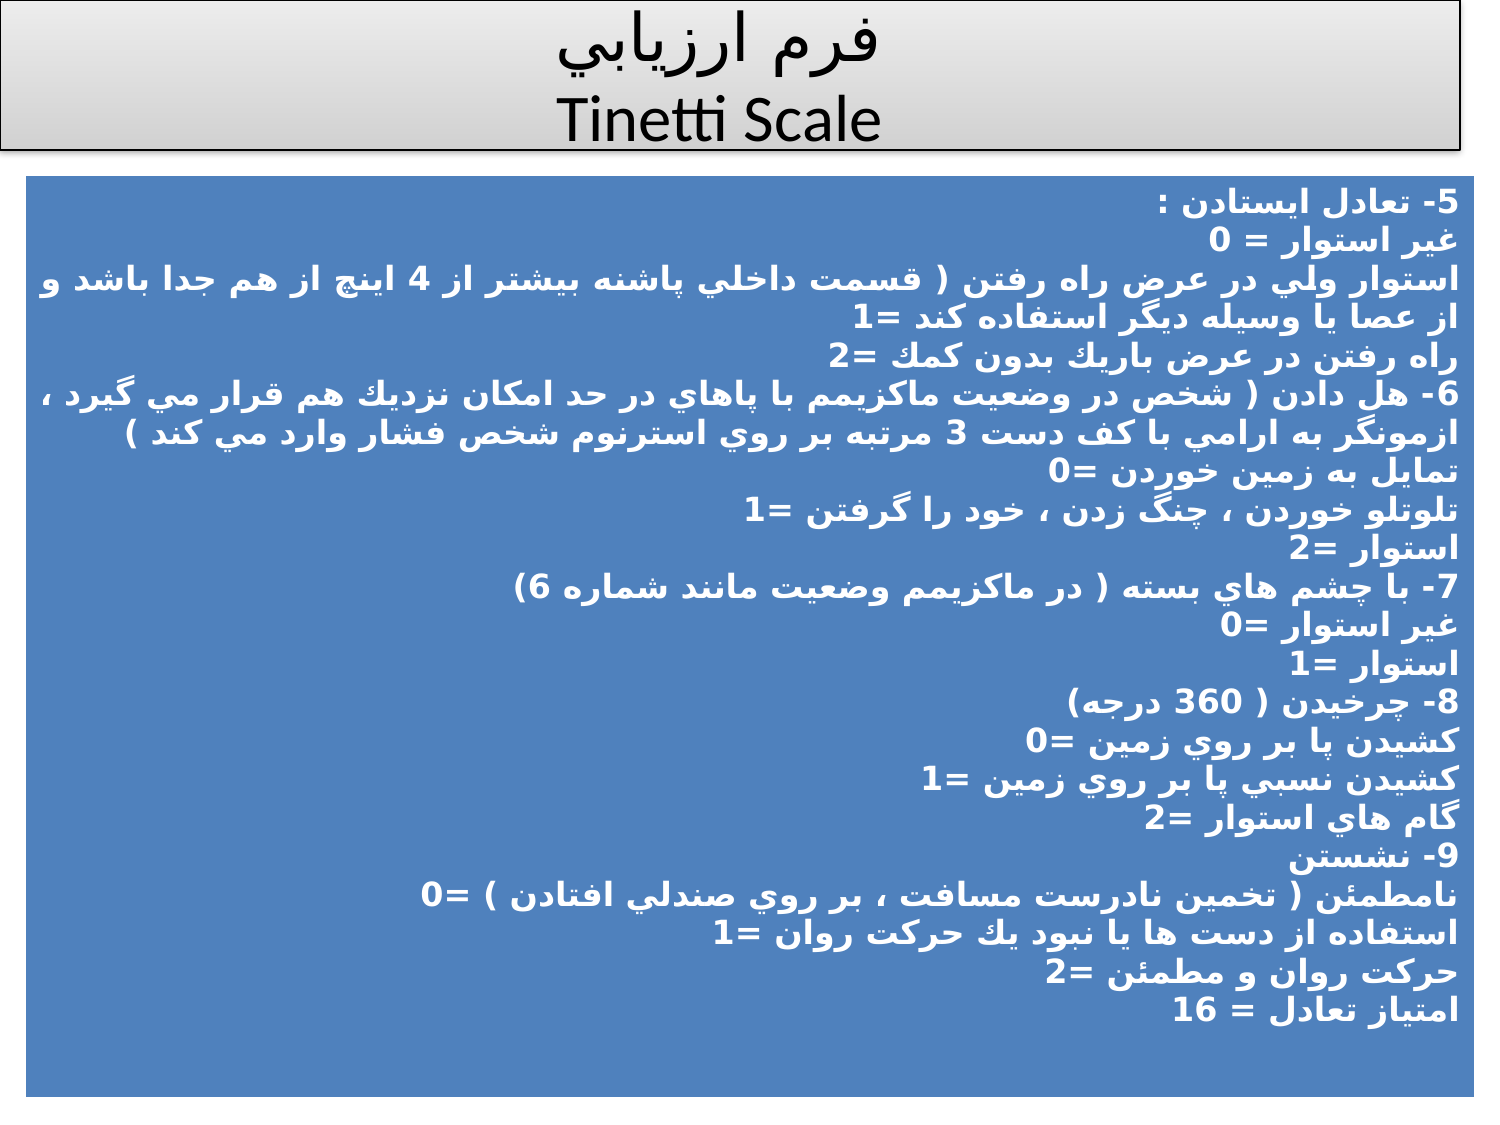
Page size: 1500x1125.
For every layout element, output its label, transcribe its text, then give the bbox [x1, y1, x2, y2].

title فرم ارزيابي Tinetti Scale [0, 0, 1461, 151]
table_header 5- تعادل ايستادن : غير استوار = 0 استوار ولي در عرض راه رفتن ( قسمت داخلي پاشنه بيشتر از 4 اينچ از هم جدا باشد و از عصا يا وسيله ديگر استفاده كند =1 راه رفتن در عرض باريك بدون كمك =2 6- هل دادن ( شخص در وضعيت ماكزيمم با پاهاي در حد امكان نزديك هم قرار مي گيرد ، ازمونگر به ارامي با كف دست 3 مرتبه بر روي استرنوم شخص فشار وارد مي كند ) تمايل به زمين خوردن =0 تلوتلو خوردن ، چنگ زدن ، خود را گرفتن =1 استوار =2 7- با چشم هاي بسته ( در ماكزيمم وضعيت مانند شماره 6) غير استوار =0 استوار =1 8- چرخيدن ( 360 درجه) كشيدن پا بر روي زمين =0 كشيدن نسبي پا بر روي زمين =1 گام هاي استوار =2 9- نشستن نامطمئن ( تخمين نادرست مسافت ، بر روي صندلي افتادن ) =0 استفاده از دست ها يا نبود يك حركت روان =1 حركت روان و مطمئن =2 امتياز تعادل = 16 [26, 176, 1474, 1097]
